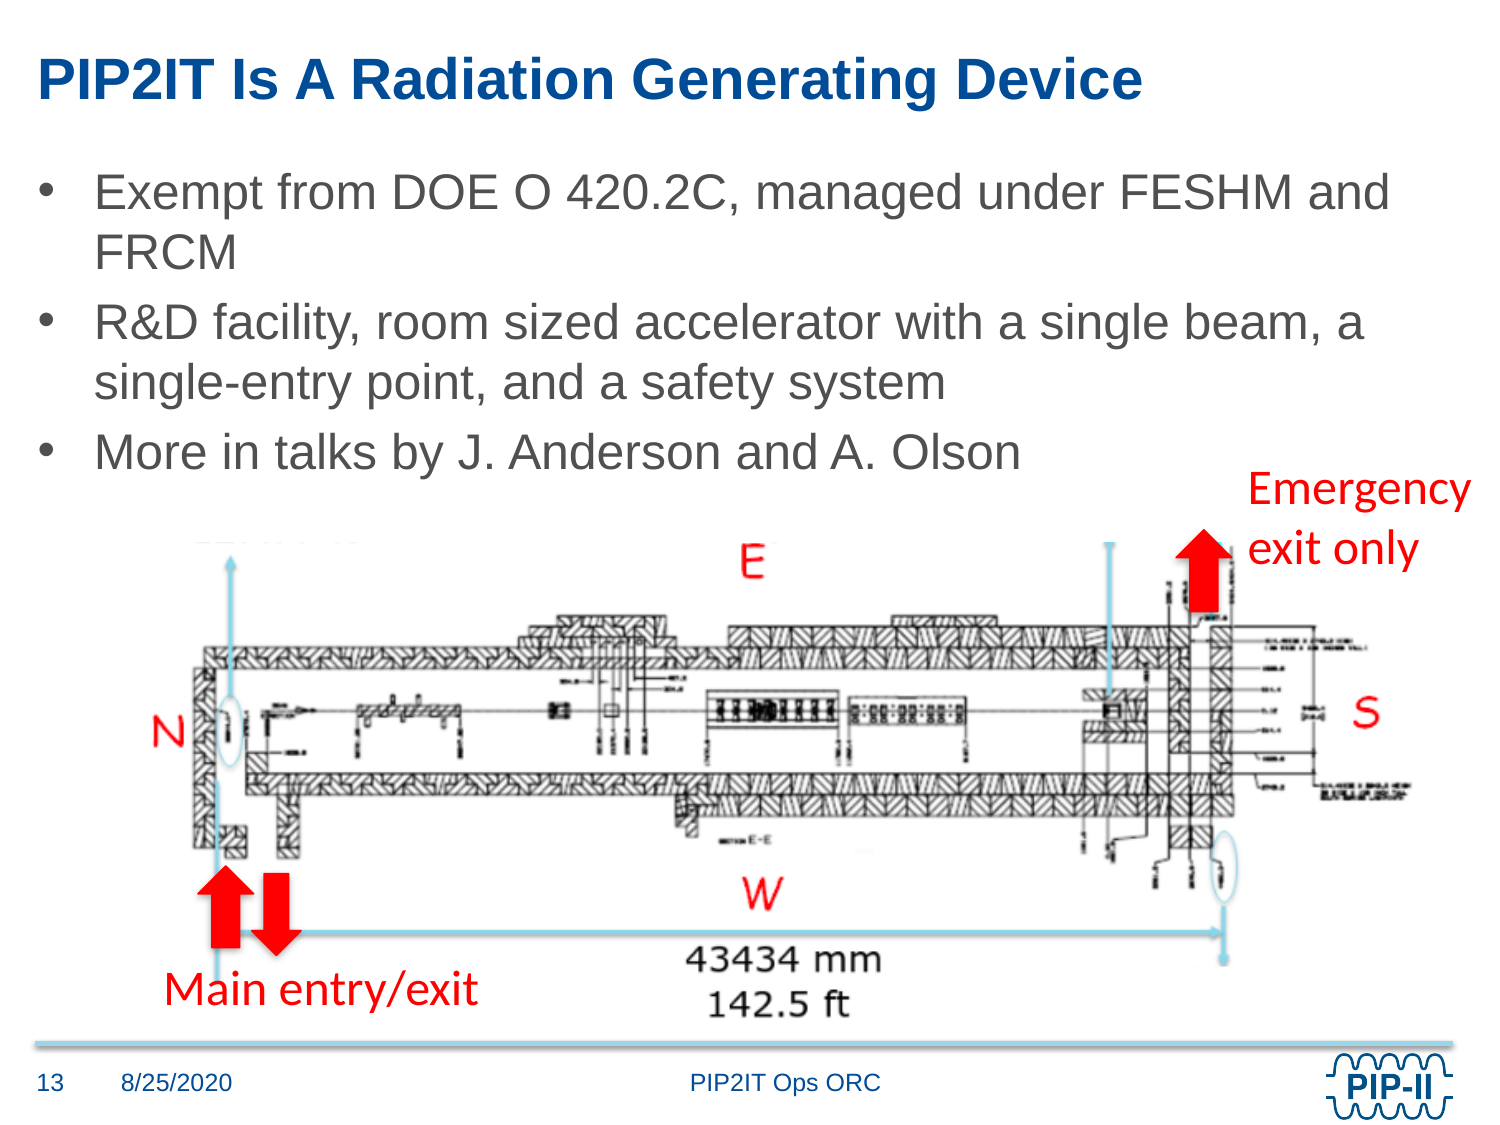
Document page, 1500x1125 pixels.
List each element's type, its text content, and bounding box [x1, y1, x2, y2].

title PIP2IT Is A Radiation Generating Device [37, 41, 1463, 112]
list Exempt from DOE O 420.2C, managed under FESHM and FRCM R&D facility, room sized accelerator with a single beam, a single-entry point, and a safety system More in talks by J. Anderson and A. Olson [37, 159, 1461, 990]
text_box [1191, 529, 1217, 541]
slide_number 13 [36, 1066, 105, 1106]
picture [1326, 1053, 1453, 1120]
picture [146, 542, 1425, 1038]
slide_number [120, 1066, 276, 1107]
text_box Emergency exit only [1232, 446, 1499, 582]
footer PIP2IT Ops ORC [293, 1066, 1279, 1107]
